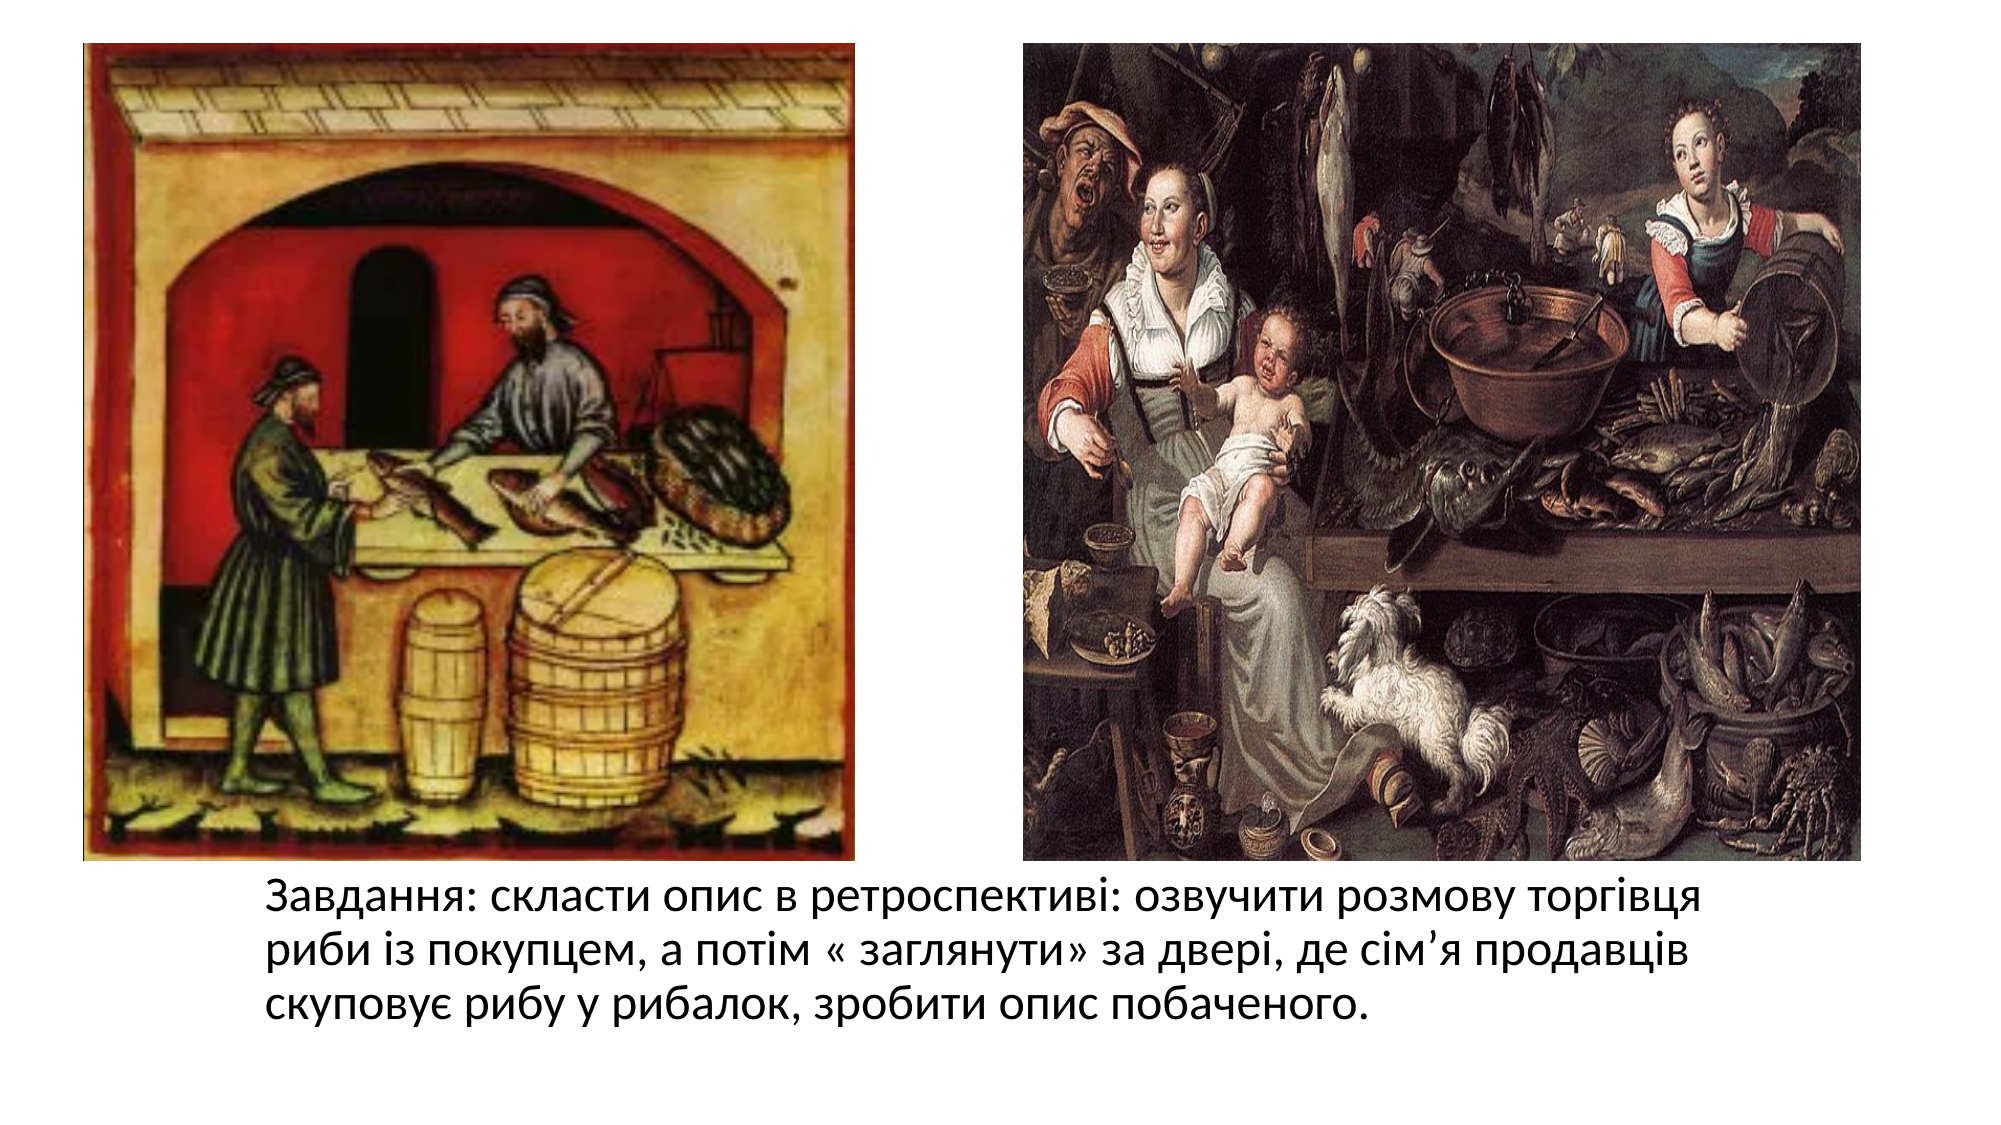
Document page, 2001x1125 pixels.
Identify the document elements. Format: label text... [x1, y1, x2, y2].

picture [1023, 43, 1861, 861]
picture [83, 43, 855, 861]
subtitle Завдання: скласти опис в ретроспективі: озвучити розмову торгівця риби із покупцем, а потім « заглянути» за двері, де сім’я продавців скуповує рибу у рибалок, зробити опис побаченого. [249, 860, 1750, 1082]
